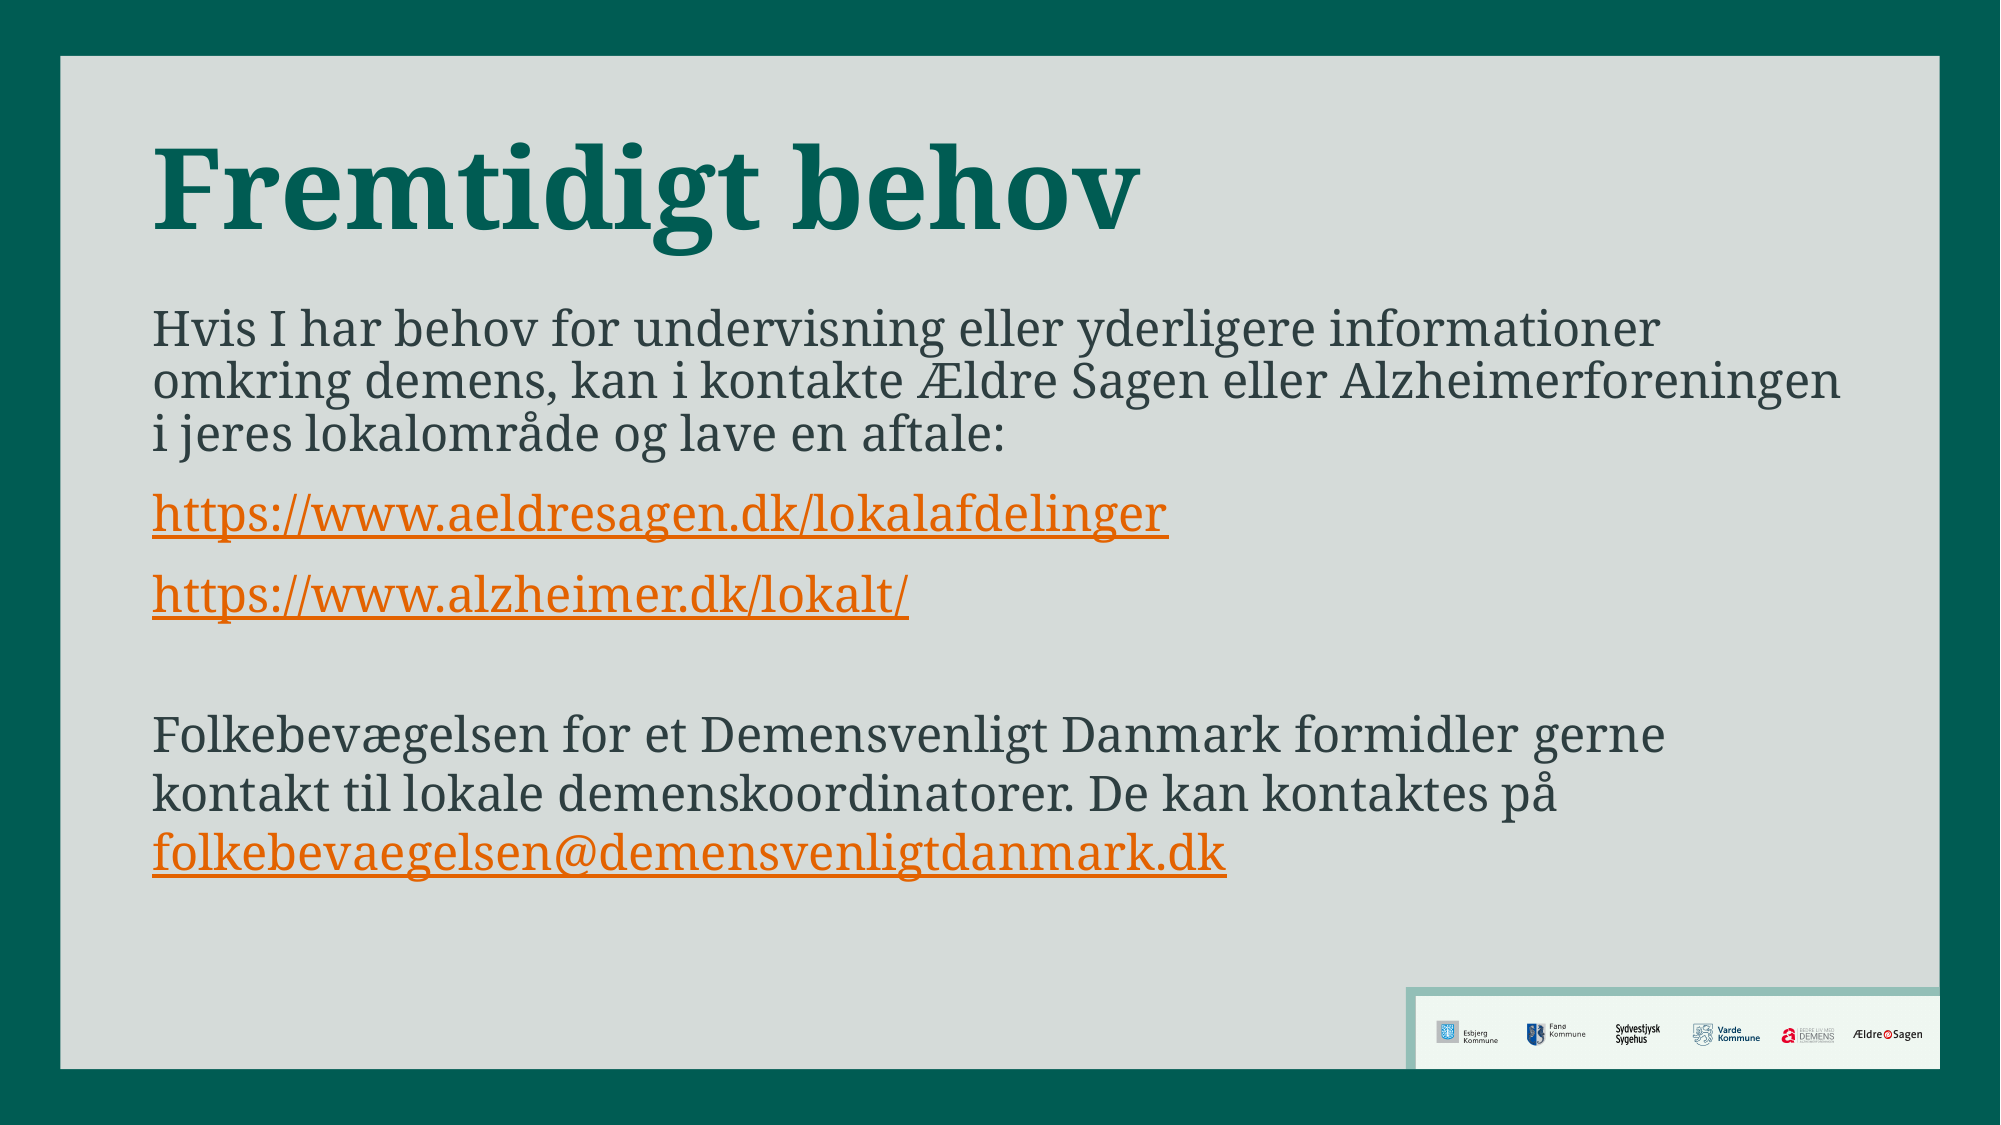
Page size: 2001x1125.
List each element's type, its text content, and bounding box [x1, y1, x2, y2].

title Fremtidigt behov [137, 89, 1863, 296]
picture [1414, 996, 1941, 1069]
list Hvis I har behov for undervisning eller yderligere informationer omkring demens, kan i kontakte Ældre Sagen eller Alzheimerforeningen i jeres lokalområde og lave en aftale: https://www.aeldresagen.dk/lokalafdelinger https://www.alzheimer.dk/lokalt/ Folkebevægelsen for et Demensvenligt Danmark formidler gerne kontakt til lokale demenskoordinatorer. De kan kontaktes på folkebevaegelsen@demensvenligtdanmark.dk [137, 296, 1863, 900]
